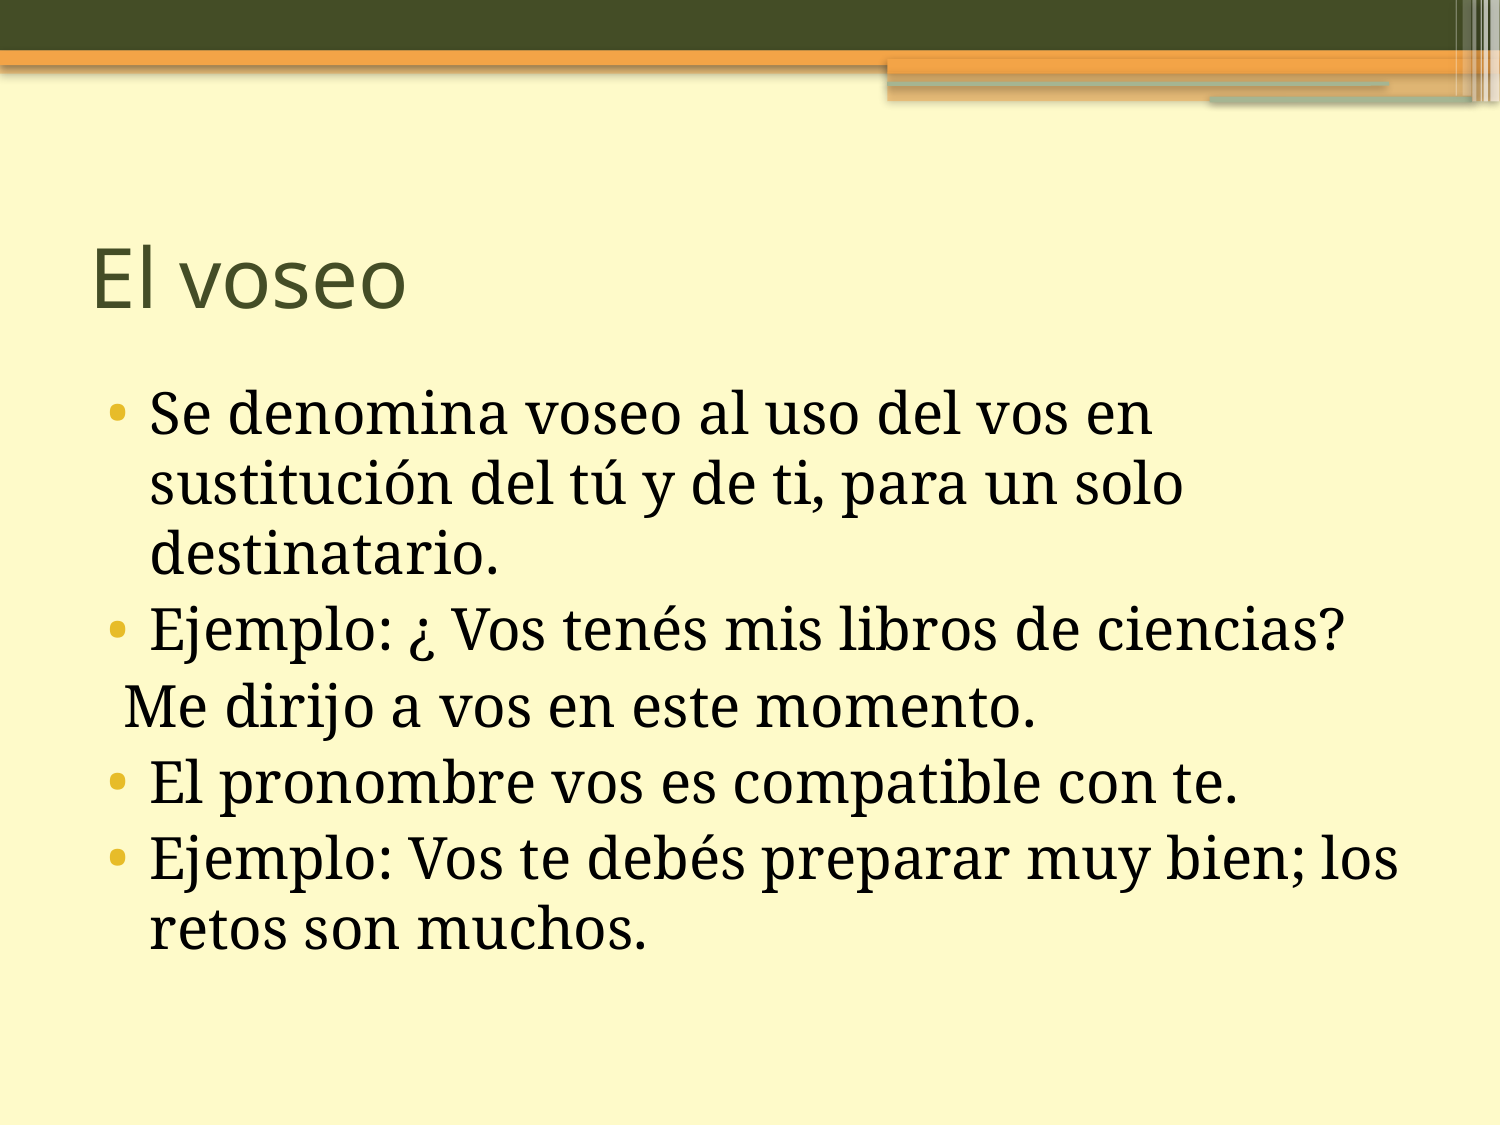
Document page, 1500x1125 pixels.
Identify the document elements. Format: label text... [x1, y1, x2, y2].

text_box Se denomina voseo al uso del vos en sustitución del tú y de ti, para un solo destinatario. Ejemplo: ¿ Vos tenés mis libros de ciencias? Me dirijo a vos en este momento. El pronombre vos es compatible con te. Ejemplo: Vos te debés preparar muy bien; los retos son muchos. [74, 368, 1425, 1079]
text_box El voseo [74, 187, 1425, 363]
